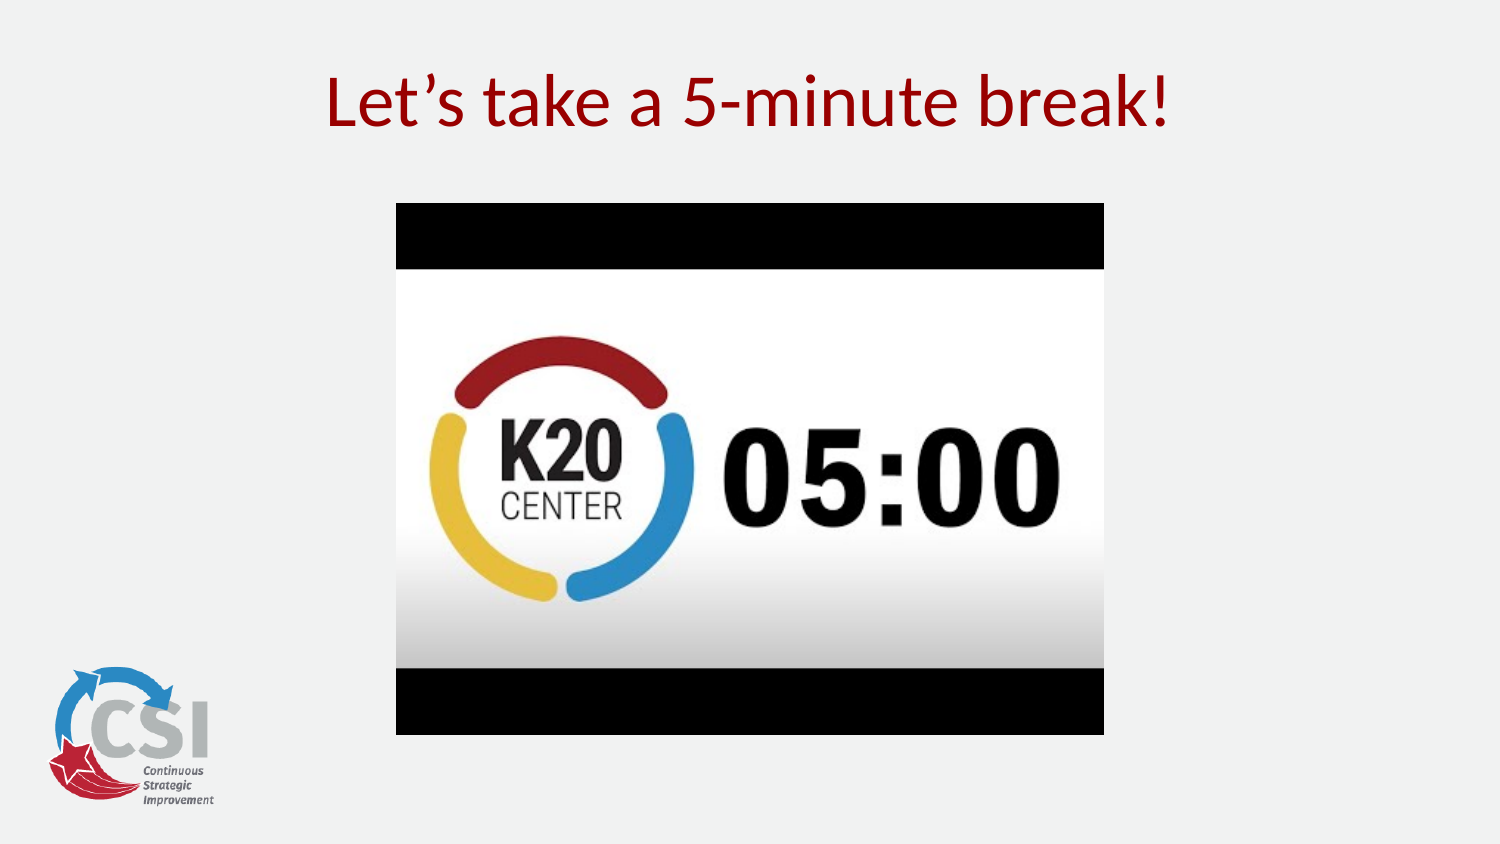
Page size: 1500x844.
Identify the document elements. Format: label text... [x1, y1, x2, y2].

picture [0, 0, 1500, 844]
list Let’s take a 5-minute break! [257, 47, 1242, 147]
